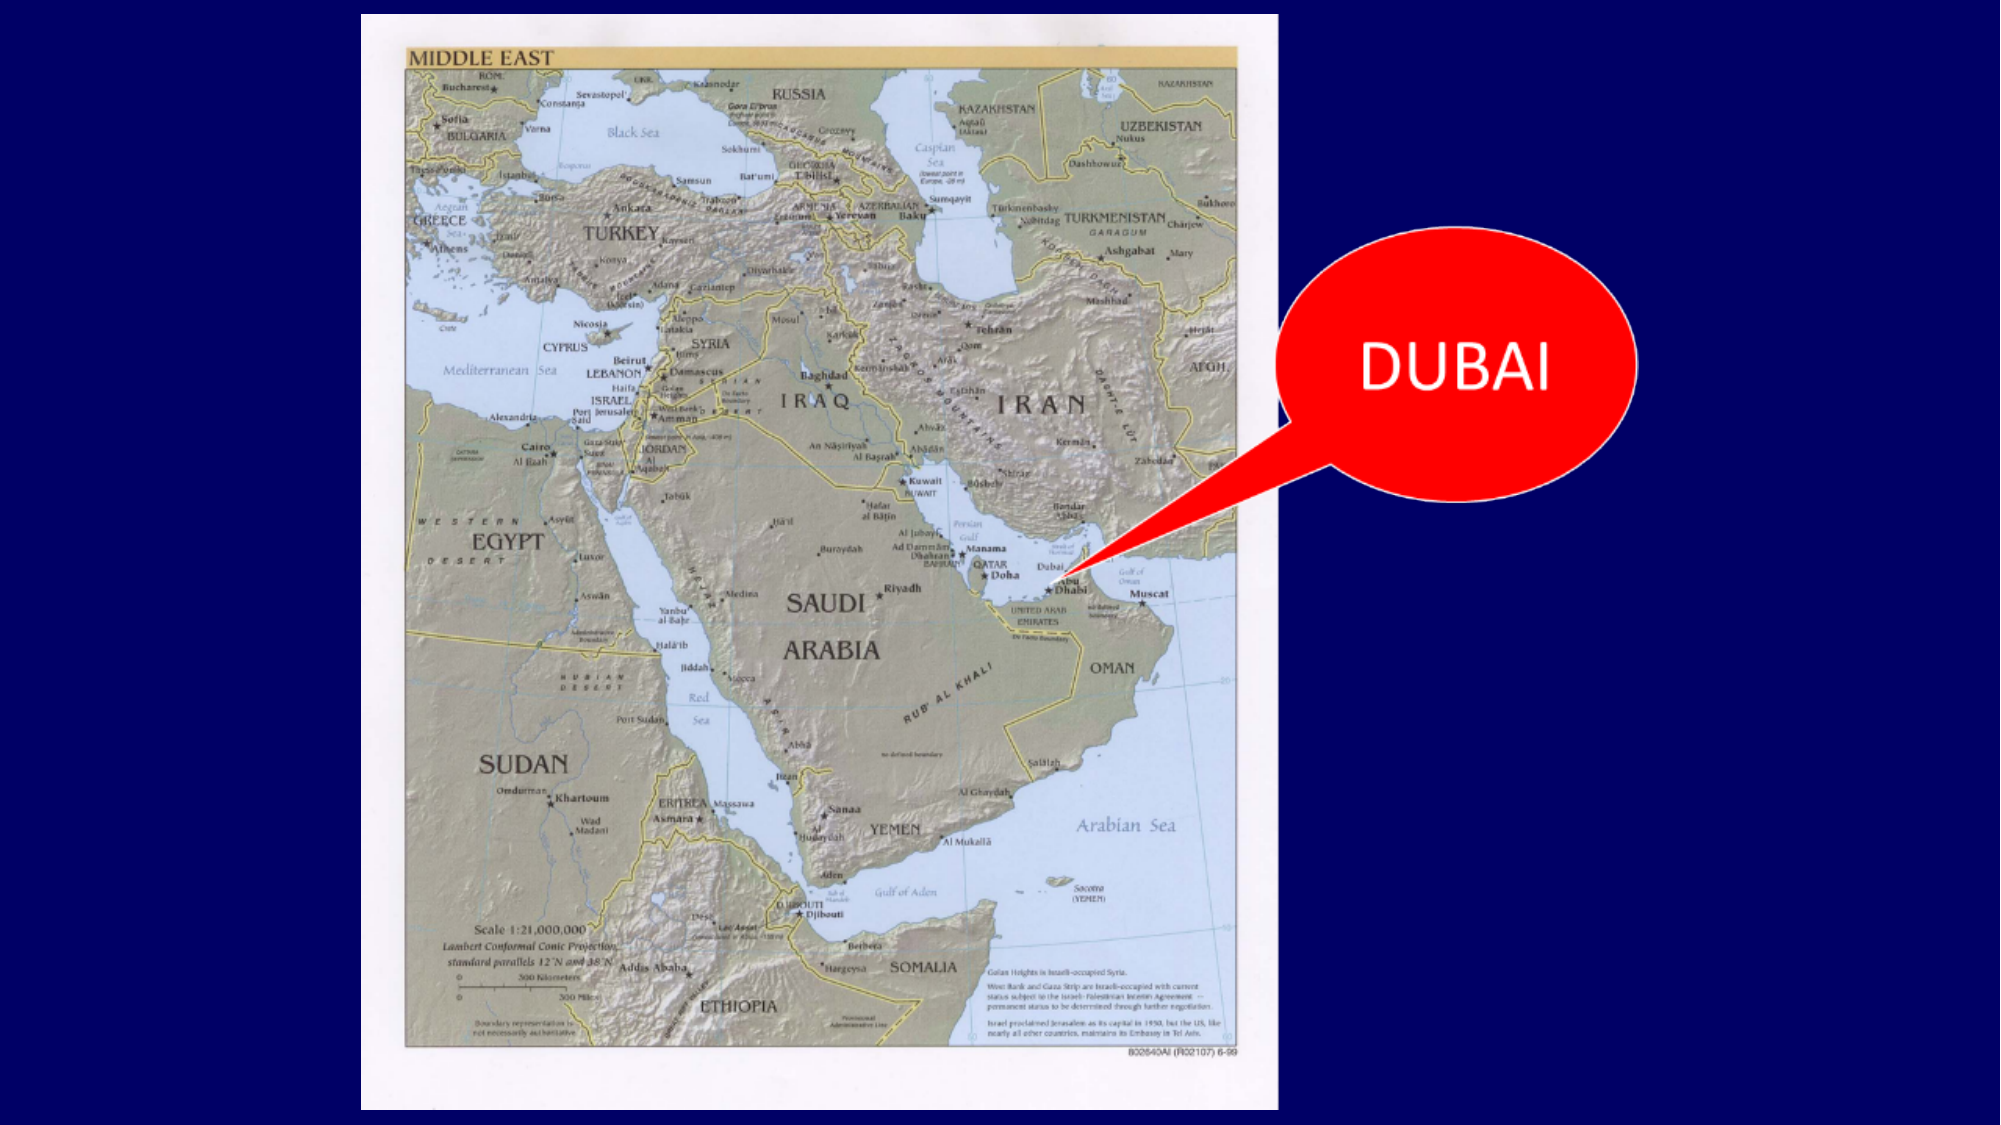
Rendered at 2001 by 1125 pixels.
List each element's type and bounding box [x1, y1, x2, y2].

picture [361, 14, 1639, 1111]
